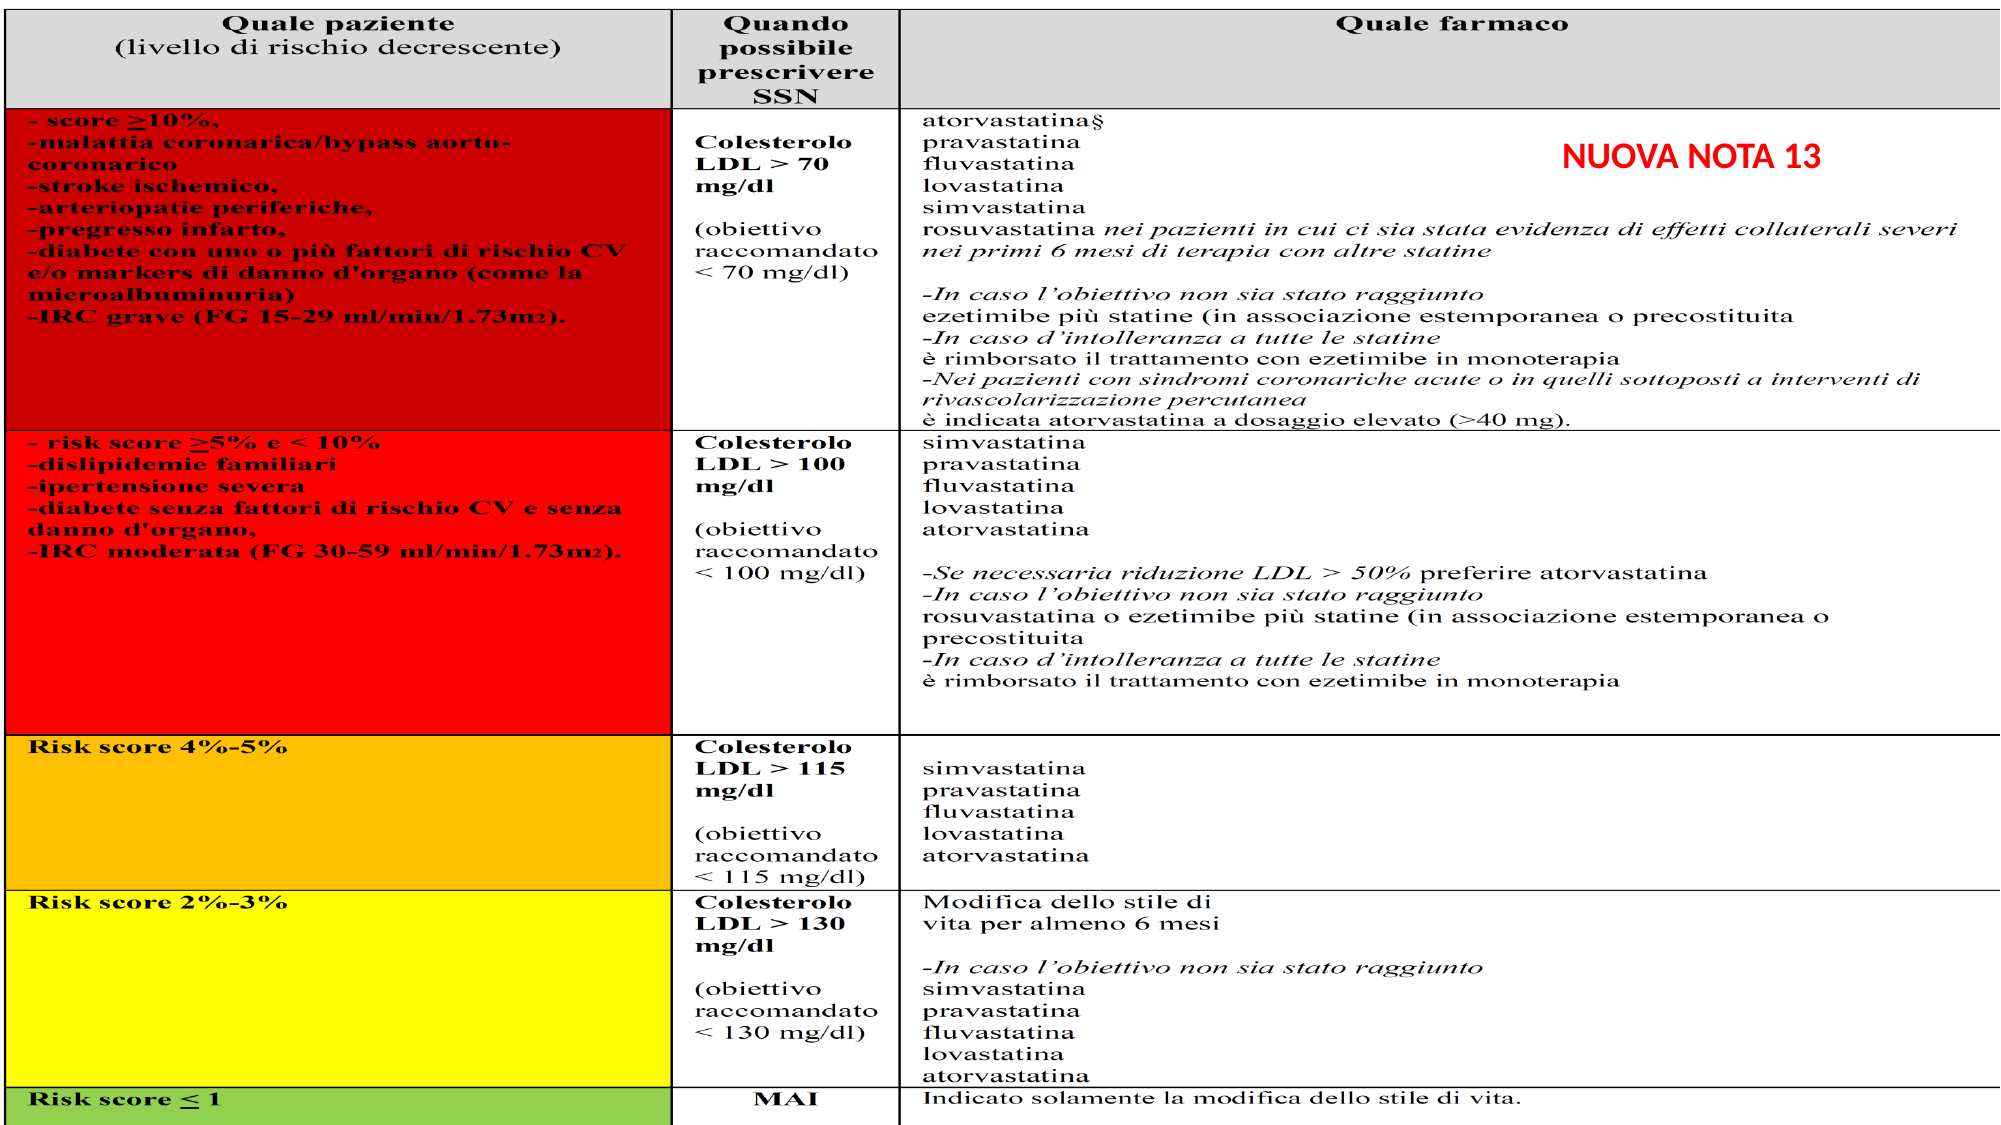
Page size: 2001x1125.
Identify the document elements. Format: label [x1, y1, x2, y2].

list [0, 0, 2000, 1125]
